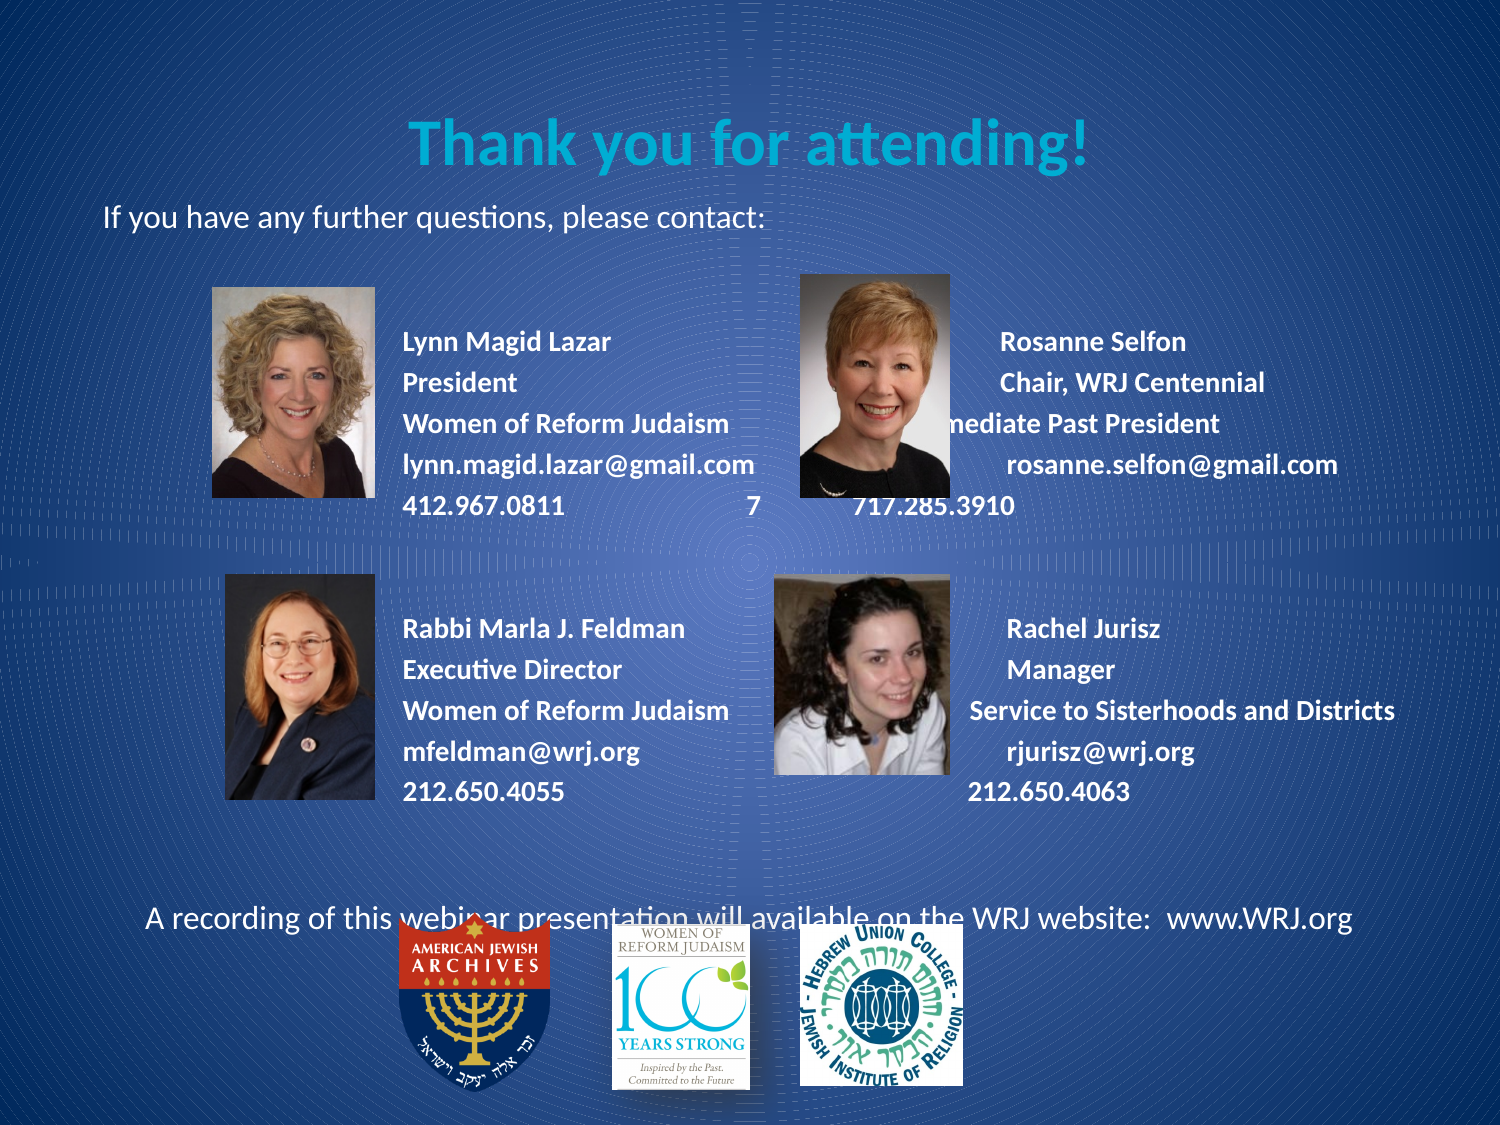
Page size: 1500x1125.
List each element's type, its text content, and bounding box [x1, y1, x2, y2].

picture [612, 924, 751, 1090]
picture [212, 287, 376, 498]
title Thank you for attending! [75, 45, 1425, 233]
picture [799, 924, 963, 1086]
list If you have any further questions, please contact: Lynn Magid Lazar Rosanne Selfon President Chair, WRJ Centennial Women of Reform Judaism WRJ Immediate Past President lynn.magid.lazar@gmail.com rosanne.selfon@gmail.com 412.967.0811 7 717.285.3910 Rabbi Marla J. Feldman Rachel Jurisz Executive Director Manager Women of Reform Judaism Service to Sisterhoods and Districts mfeldman@wrj.org rjurisz@wrj.org 212.650.4055 212.650.4063 A recording of this webinar presentation will available on the WRJ website: www.WRJ.org [87, 187, 1413, 950]
picture [881, 1077, 891, 1086]
picture [774, 574, 951, 776]
picture [224, 574, 376, 800]
picture [399, 912, 551, 1092]
picture [799, 274, 951, 498]
